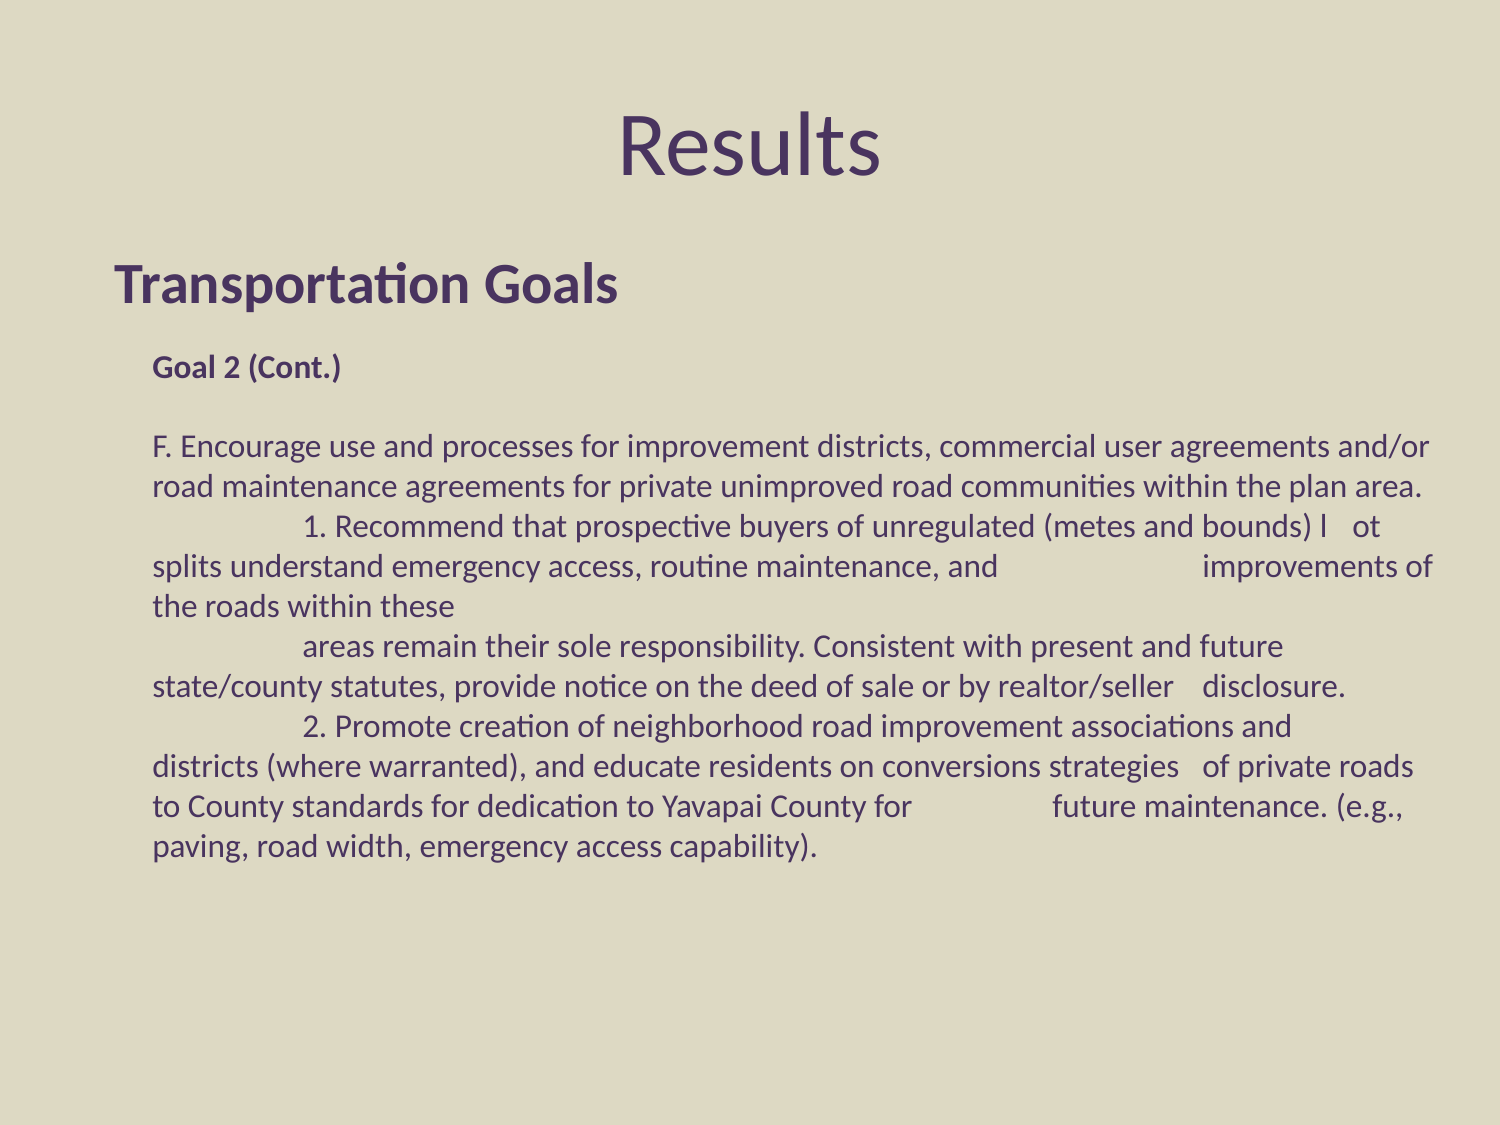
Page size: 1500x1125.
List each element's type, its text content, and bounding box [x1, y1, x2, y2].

title Results [75, 45, 1425, 233]
text_box Goal 2 (Cont.) F. Encourage use and processes for improvement districts, commercial user agreements and/or road maintenance agreements for private unimproved road communities within the plan area. 1. Recommend that prospective buyers of unregulated (metes and bounds) l ot splits understand emergency access, routine maintenance, and improvements of the roads within these areas remain their sole responsibility. Consistent with present and future state/county statutes, provide notice on the deed of sale or by realtor/seller disclosure. 2. Promote creation of neighborhood road improvement associations and districts (where warranted), and educate residents on conversions strategies of private roads to County standards for dedication to Yavapai County for future maintenance. (e.g., paving, road width, emergency access capability). [137, 337, 1463, 1097]
text_box Transportation Goals [99, 237, 1413, 323]
